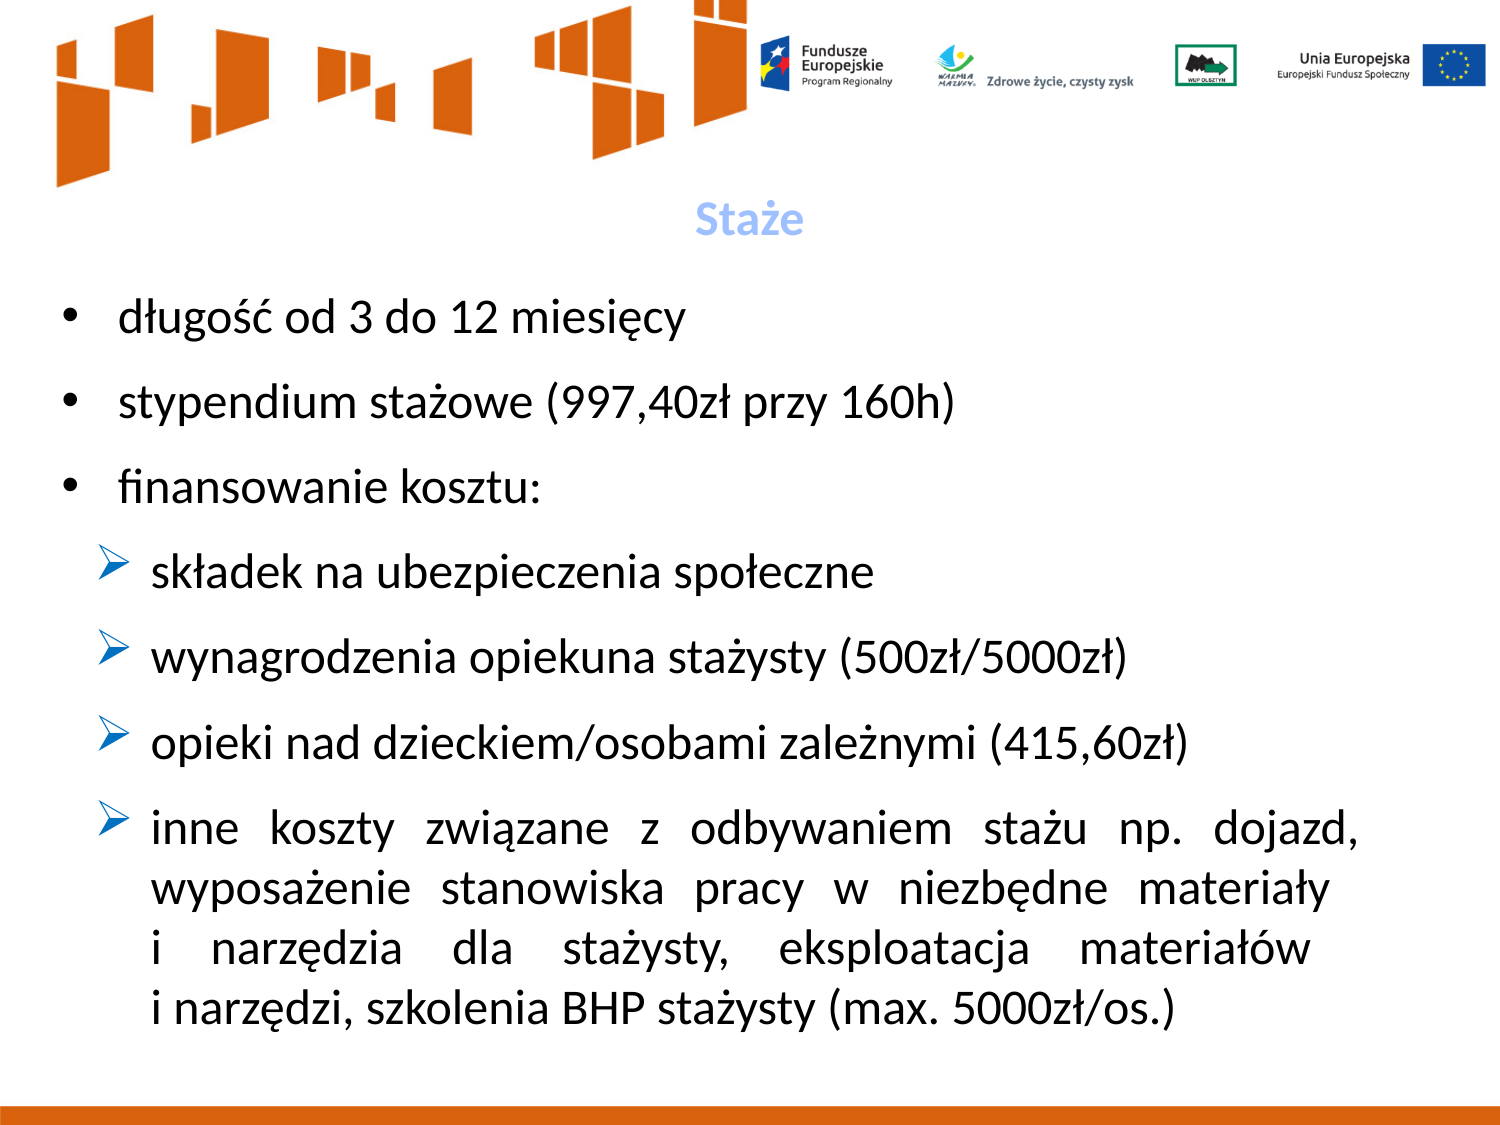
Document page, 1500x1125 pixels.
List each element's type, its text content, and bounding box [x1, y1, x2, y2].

text_box długość od 3 do 12 miesięcy stypendium stażowe (997,40zł przy 160h) finansowanie kosztu: składek na ubezpieczenia społeczne wynagrodzenia opiekuna stażysty (500zł/5000zł) opieki nad dzieckiem/osobami zależnymi (415,60zł) inne koszty związane z odbywaniem stażu np. dojazd, wyposażenie stanowiska pracy w niezbędne materiały i narzędzia dla stażysty, eksploatacja materiałów i narzędzi, szkolenia BHP stażysty (max. 5000zł/os.) [46, 218, 1375, 1042]
picture [0, 0, 1500, 1125]
title Staże [103, 142, 1397, 296]
